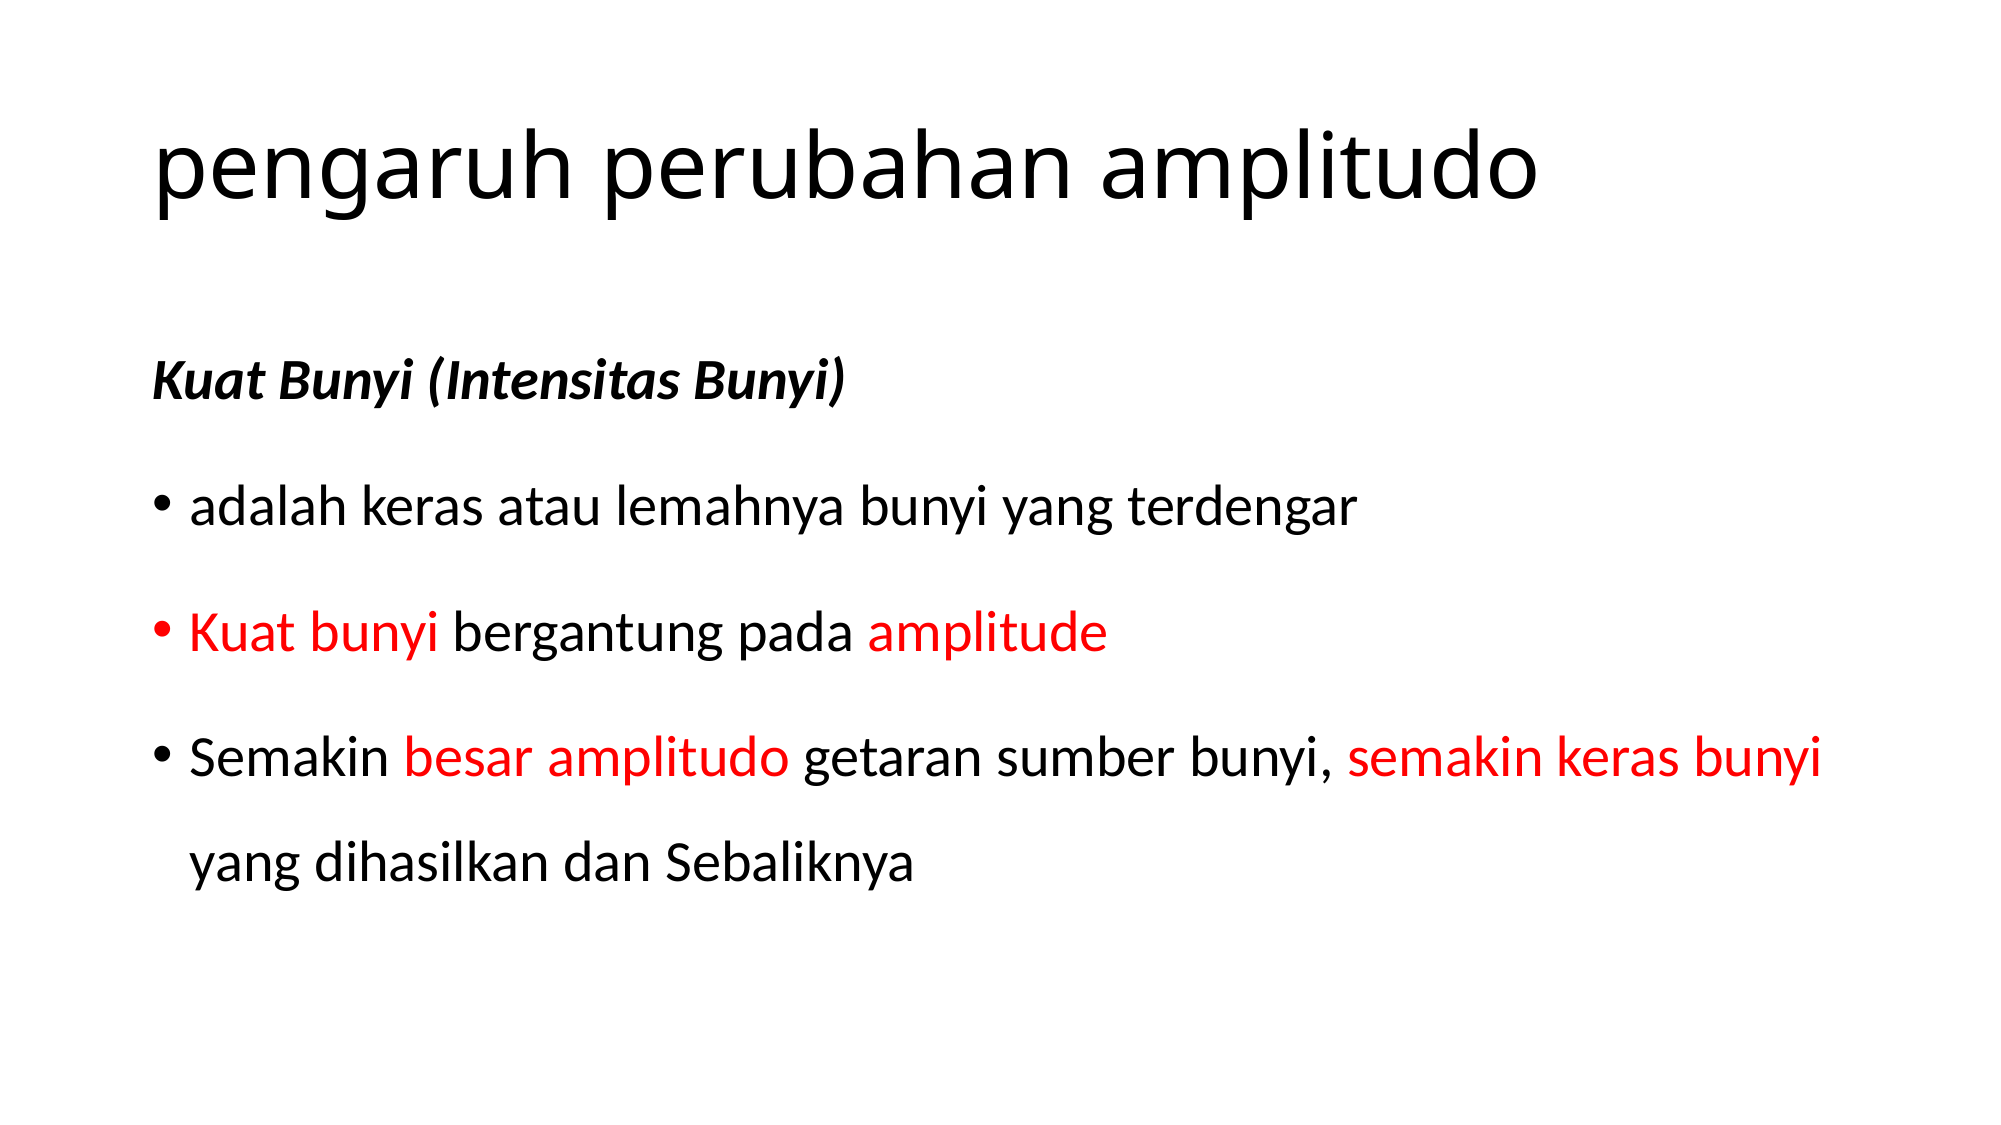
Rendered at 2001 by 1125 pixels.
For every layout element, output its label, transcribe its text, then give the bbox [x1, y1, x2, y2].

title pengaruh perubahan amplitudo [137, 59, 1863, 278]
list Kuat Bunyi (Intensitas Bunyi) adalah keras atau lemahnya bunyi yang terdengar Kuat bunyi bergantung pada amplitude Semakin besar amplitudo getaran sumber bunyi, semakin keras bunyi yang dihasilkan dan Sebaliknya [137, 299, 1863, 1014]
